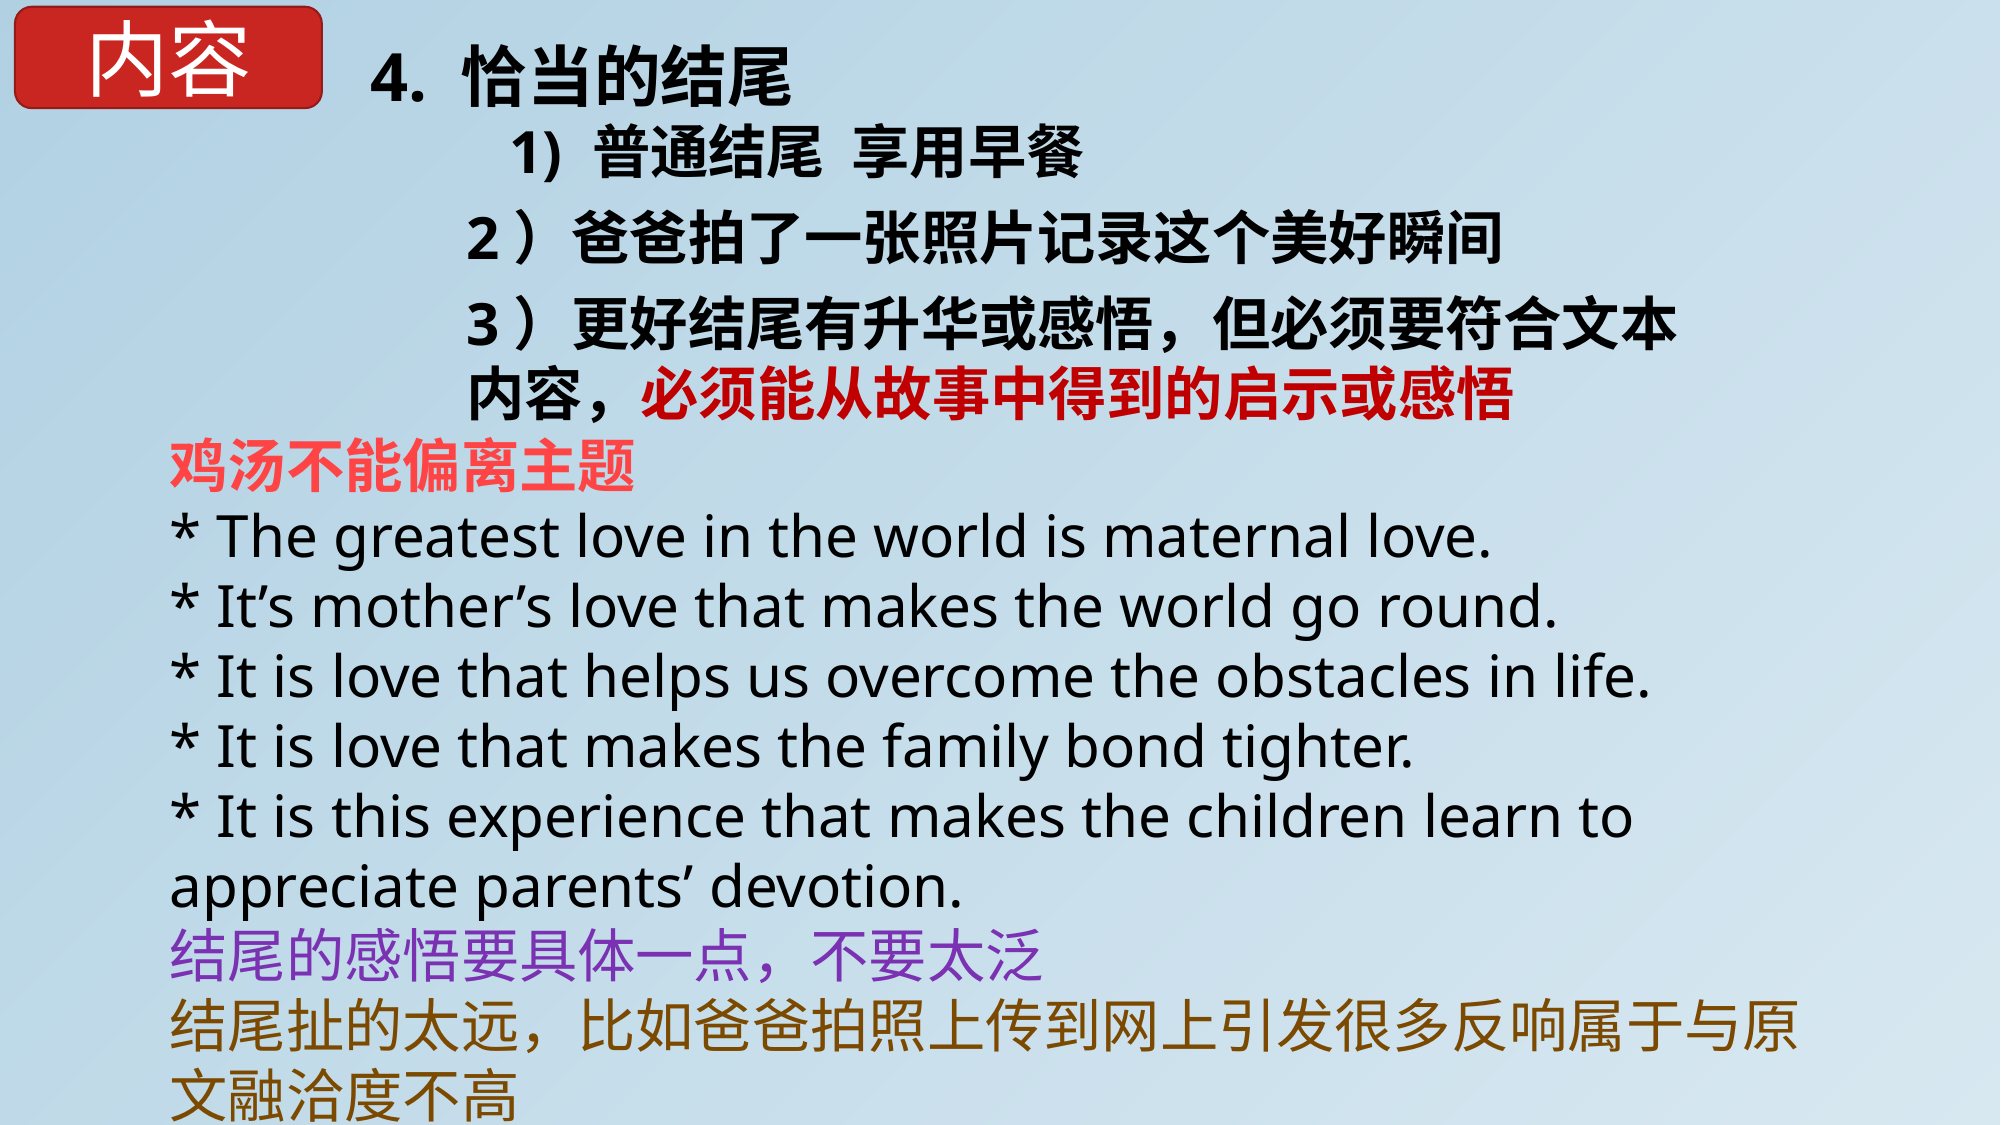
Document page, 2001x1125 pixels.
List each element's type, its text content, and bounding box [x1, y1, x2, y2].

text_box 4. 恰当的结尾 [355, 27, 1423, 123]
text_box 2）爸爸拍了一张照片记录这个美好瞬间 [451, 193, 1692, 279]
text_box 内容 [13, 5, 323, 110]
text_box 1) 普通结尾 享用早餐 [495, 108, 1344, 193]
text_box 3）更好结尾有升华或感悟，但必须要符合文本内容，必须能从故事中得到的启示或感悟 [451, 279, 1719, 421]
text_box 鸡汤不能偏离主题 * The greatest love in the world is maternal love. * It’s mother’s love that makes the world go round. * It is love that helps us overcome the obstacles in life. * It is love that makes the family bond tighter. * It is this experience that makes the children learn to appreciate parents’ devotion. 结尾的感悟要具体一点，不要太泛 结尾扯的太远，比如爸爸拍照上传到网上引发很多反响属于与原文融洽度不高 [155, 421, 1845, 1125]
